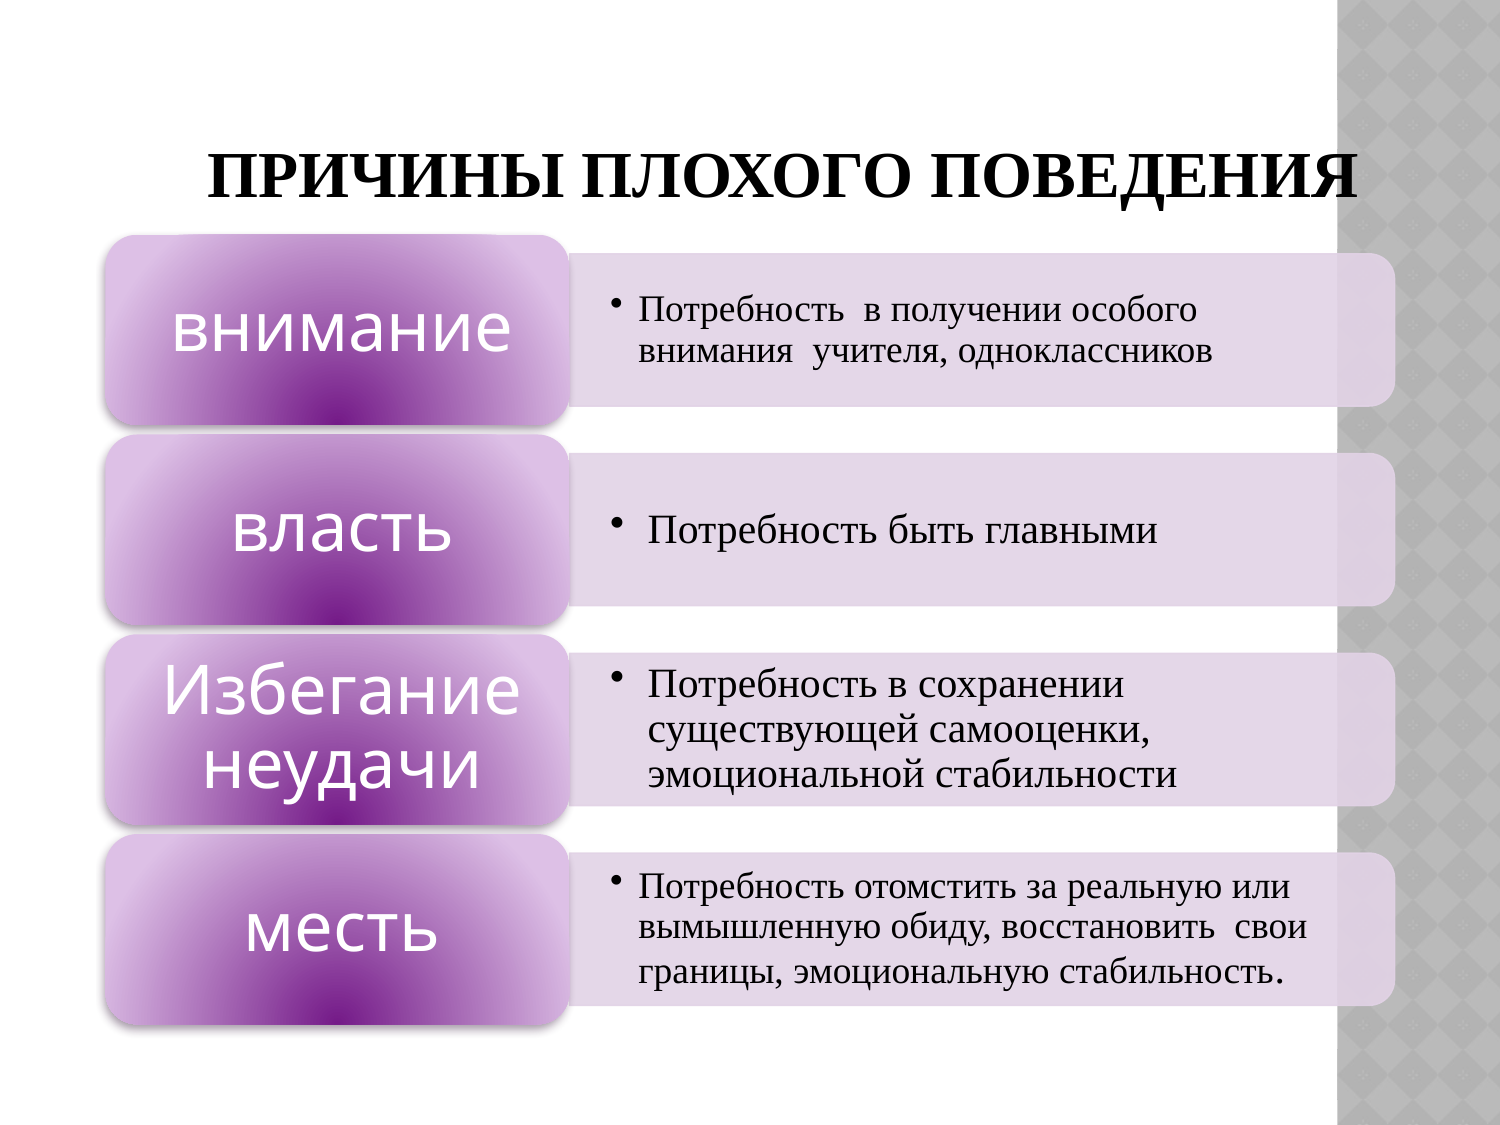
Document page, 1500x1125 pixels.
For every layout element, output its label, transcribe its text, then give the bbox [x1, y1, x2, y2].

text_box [104, 233, 1395, 1026]
list [75, 222, 1425, 1038]
title Причины плохого поведения [75, 115, 1425, 211]
